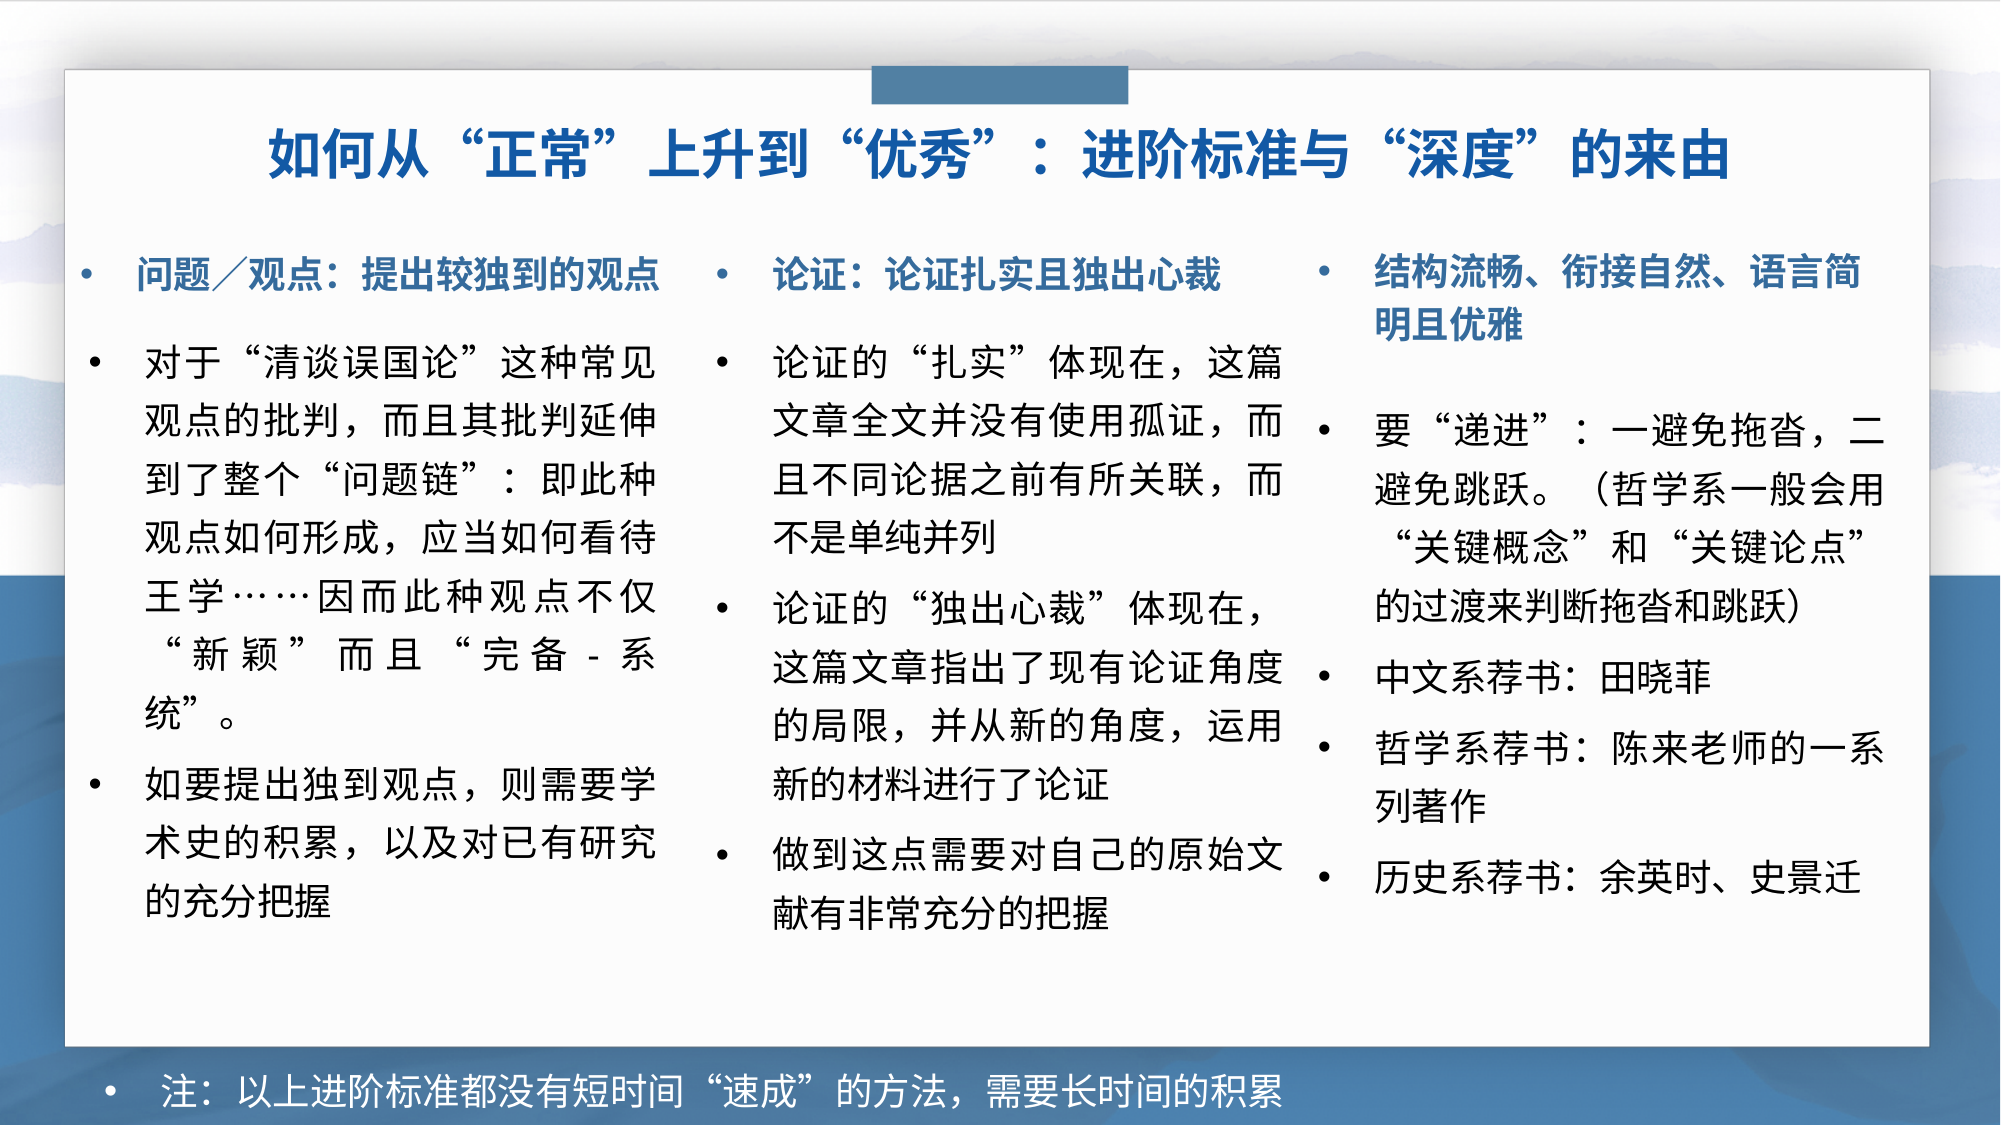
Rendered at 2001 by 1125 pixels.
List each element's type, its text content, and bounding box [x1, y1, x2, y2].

text_box [871, 65, 1129, 105]
text_box 要“递进”：一避免拖沓，二避免跳跃。（哲学系一般会用“关键概念”和“关键论点”的过渡来判断拖沓和跳跃） 中文系荐书：田晓菲 哲学系荐书：陈来老师的一系列著作 历史系荐书：余英时、史景迁 [1310, 386, 1894, 907]
picture [0, 0, 2001, 1125]
text_box 如何从“正常”上升到“优秀”：进阶标准与“深度”的来由 [260, 113, 1740, 194]
text_box 论证的“扎实”体现在，这篇文章全文并没有使用孤证，而且不同论据之前有所关联，而不是单纯并列 论证的“独出心裁”体现在，这篇文章指出了现有论证角度的局限，并从新的角度，运用新的材料进行了论证 做到这点需要对自己的原始文献有非常充分的把握 [708, 317, 1292, 943]
text_box 问题／观点：提出较独到的观点 [72, 234, 673, 304]
text_box 论证：论证扎实且独出心裁 [708, 234, 1292, 304]
text_box 注：以上进阶标准都没有短时间“速成”的方法，需要长时间的积累 [96, 1051, 1297, 1121]
text_box 对于“清谈误国论”这种常见观点的批判，而且其批判延伸到了整个“问题链”：即此种观点如何形成，应当如何看待王学……因而此种观点不仅“新颖”而且“完备-系统”。 如要提出独到观点，则需要学术史的积累，以及对已有研究的充分把握 [81, 317, 665, 930]
text_box 结构流畅、衔接自然、语言简明且优雅 [1310, 231, 1894, 354]
